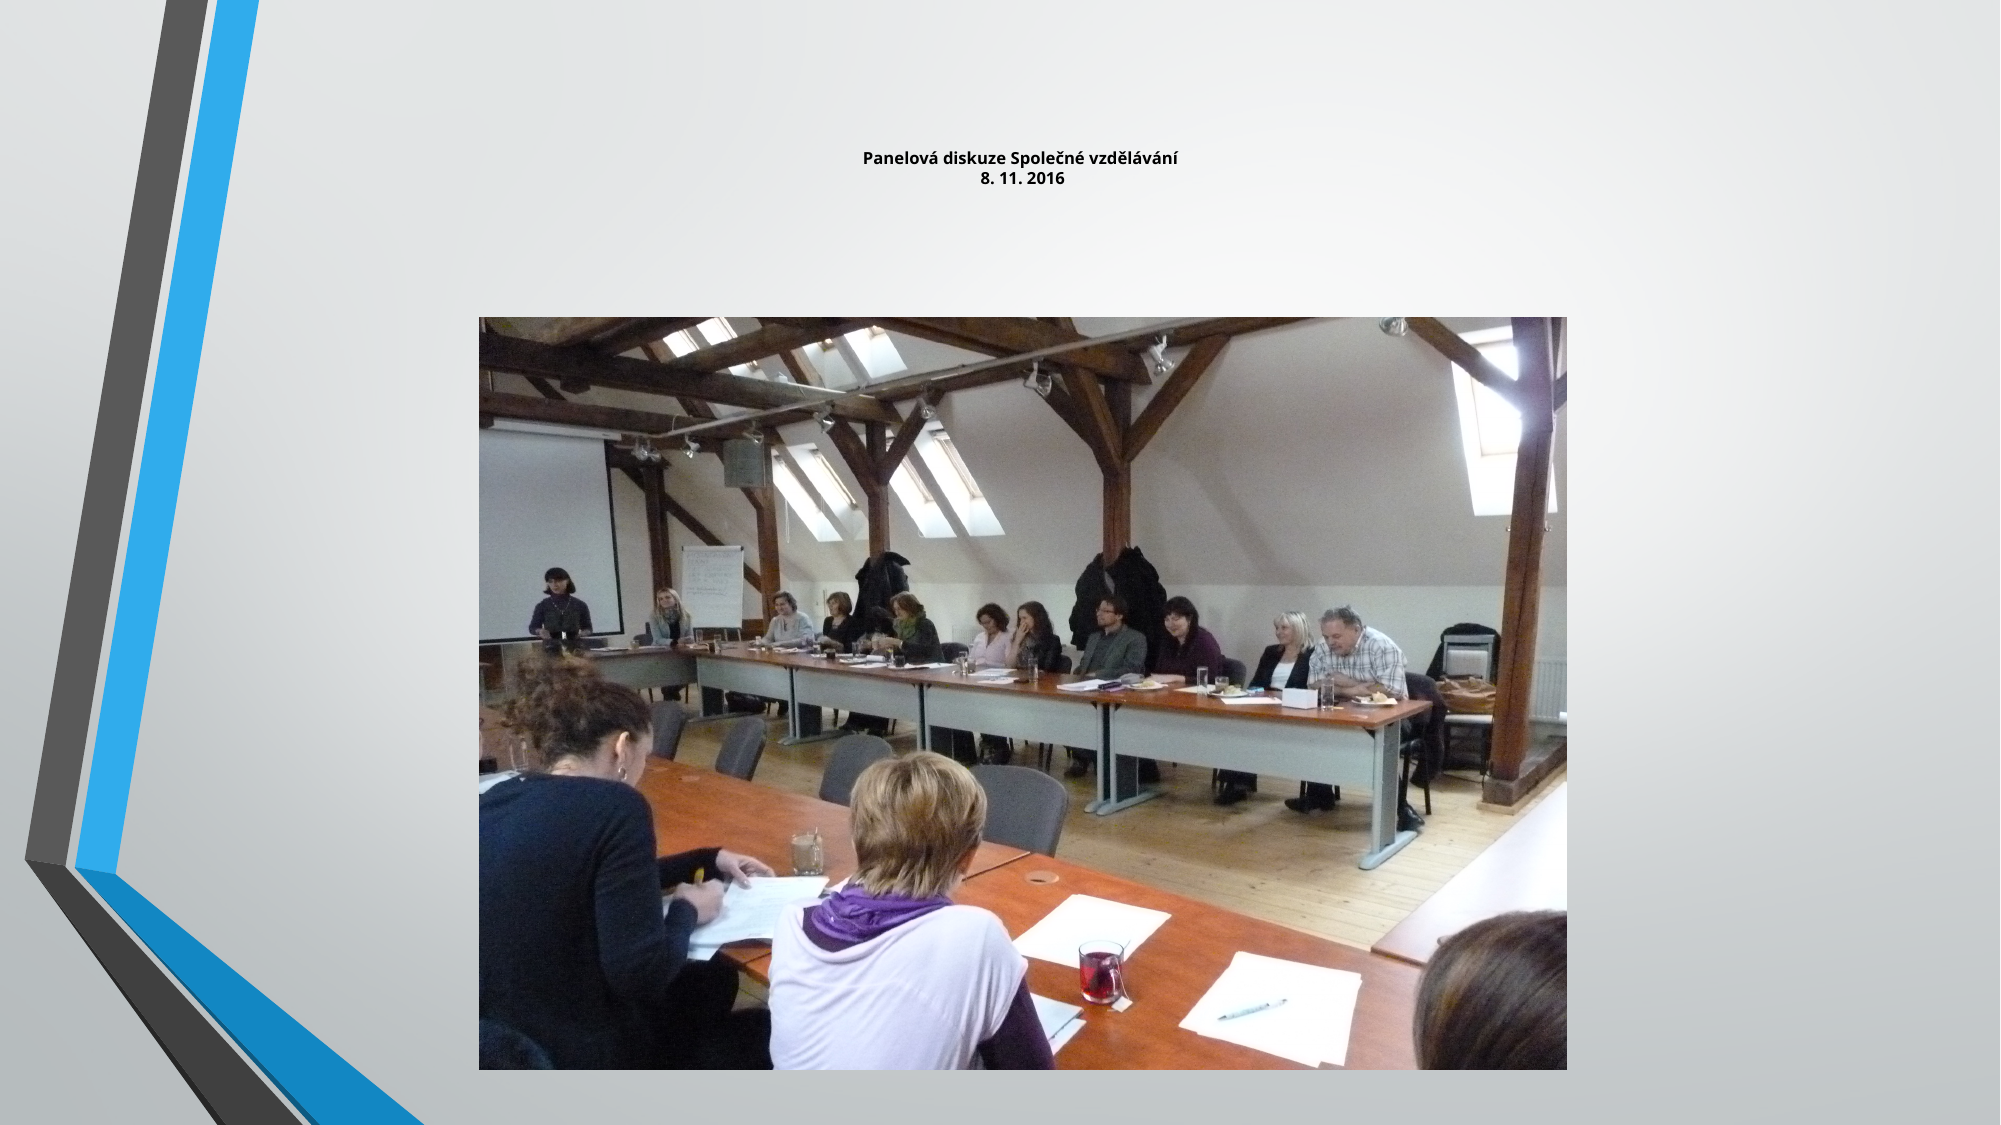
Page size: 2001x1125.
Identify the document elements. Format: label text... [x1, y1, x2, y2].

title Panelová diskuze Společné vzdělávání 8. 11. 2016 [317, 80, 1728, 256]
picture [478, 317, 1567, 1070]
